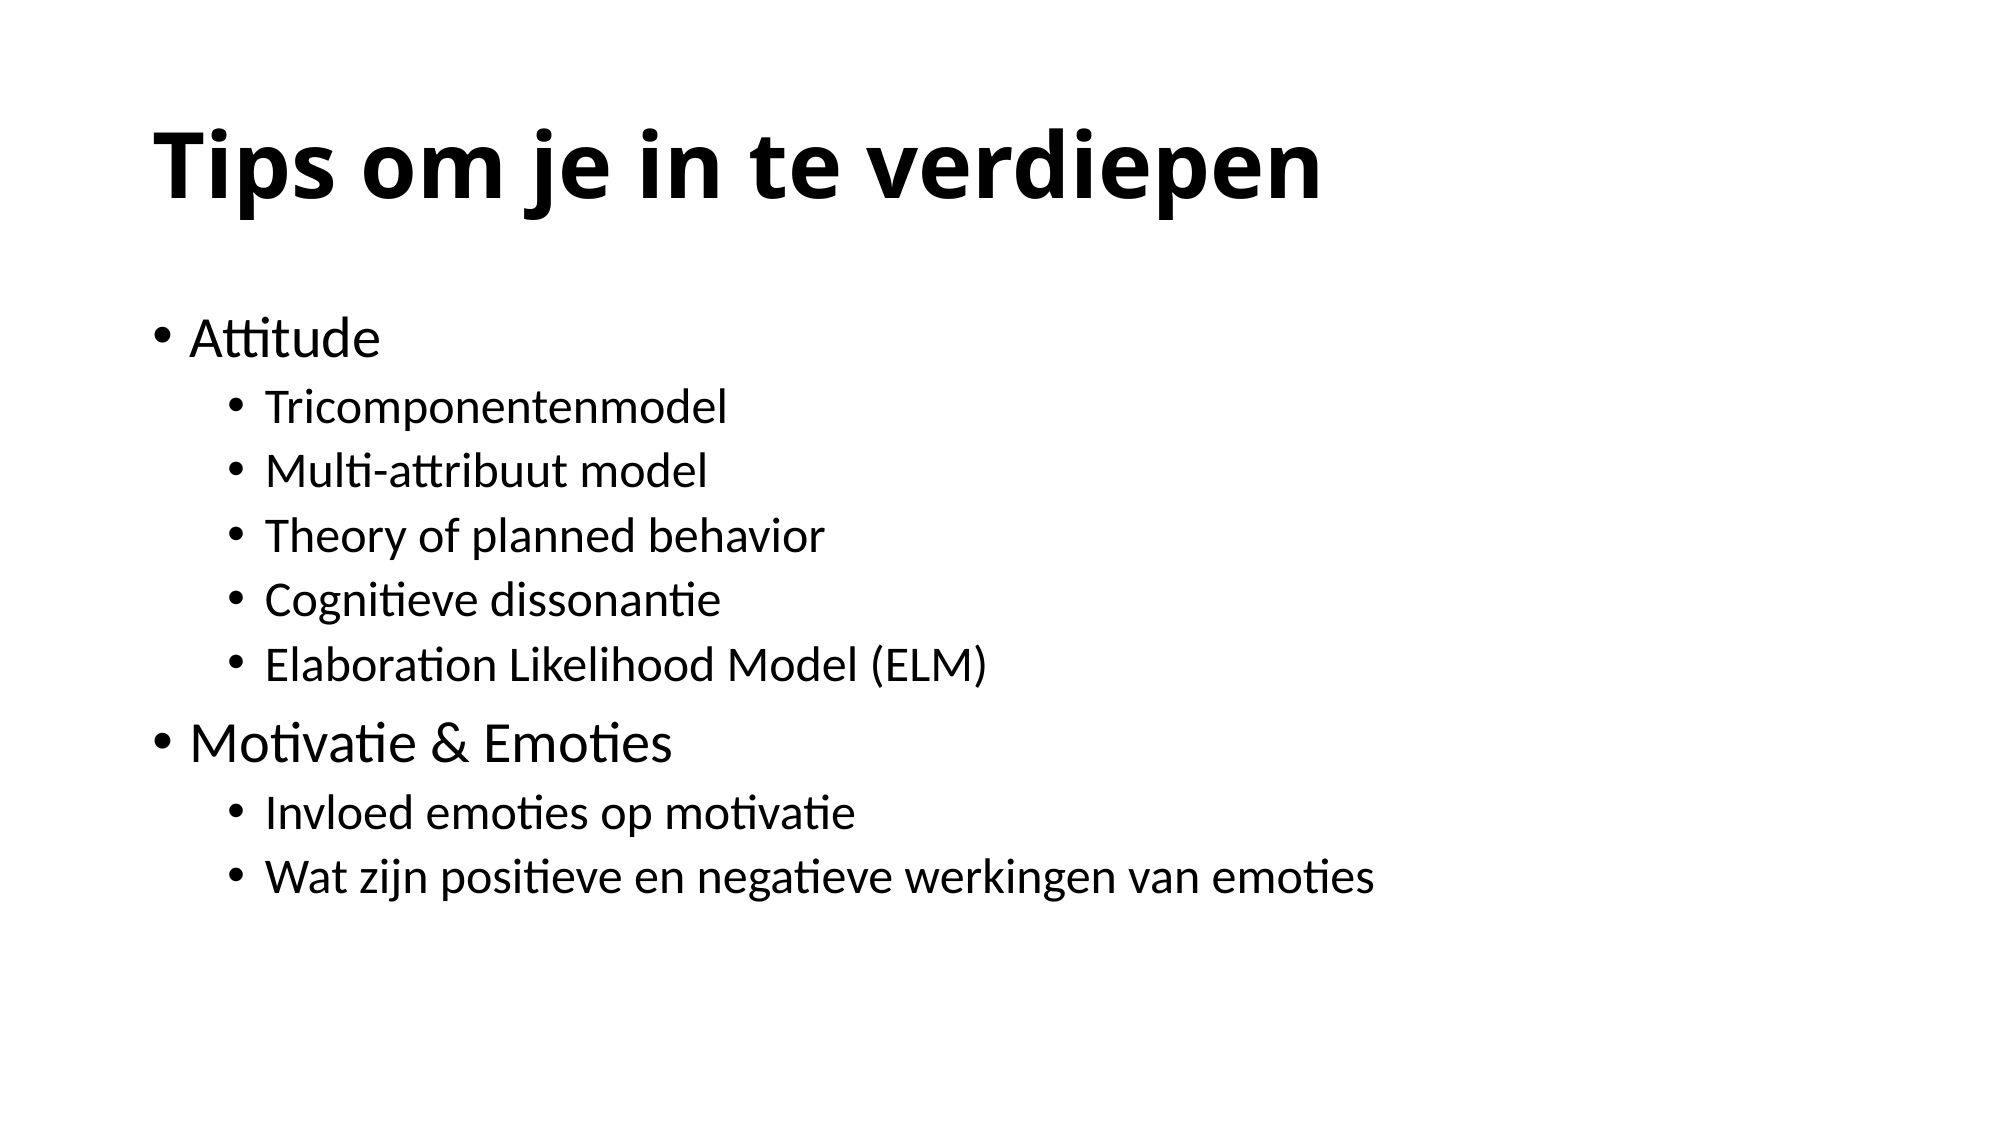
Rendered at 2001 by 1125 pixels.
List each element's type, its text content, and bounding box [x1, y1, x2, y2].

list Attitude Tricomponentenmodel Multi-attribuut model Theory of planned behavior Cognitieve dissonantie Elaboration Likelihood Model (ELM) Motivatie & Emoties Invloed emoties op motivatie Wat zijn positieve en negatieve werkingen van emoties [137, 299, 1863, 1014]
title Tips om je in te verdiepen [137, 59, 1863, 278]
